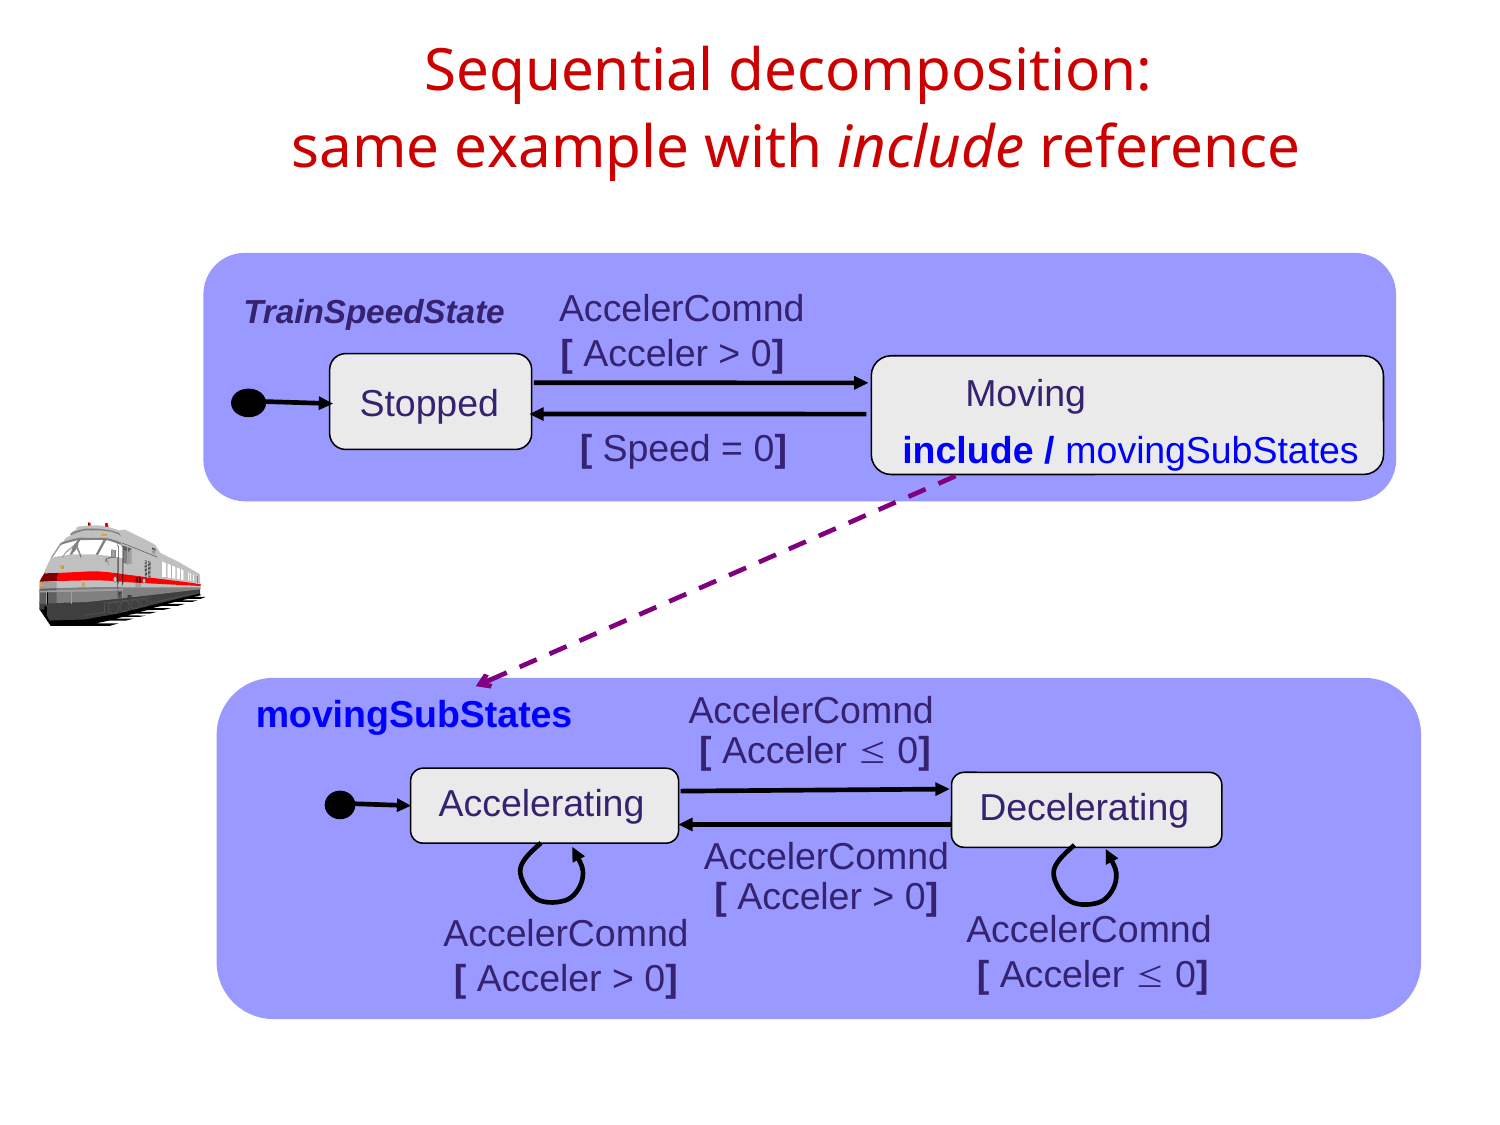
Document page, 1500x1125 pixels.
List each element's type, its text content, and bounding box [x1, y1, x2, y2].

text_box Moving include / movingSubStates [871, 355, 1384, 475]
text_box [ Speed = 0] [565, 416, 833, 471]
text_box AccelerComnd [ Acceler > 0] [535, 276, 851, 363]
text_box [529, 407, 867, 421]
text_box TrainSpeedState [228, 283, 526, 335]
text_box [216, 677, 1422, 1020]
text_box [266, 397, 333, 410]
title Sequential decomposition: same example with include reference [126, 39, 1466, 165]
text_box Stopped [329, 353, 532, 450]
text_box [203, 252, 1397, 502]
text_box [533, 376, 869, 390]
text_box [231, 389, 266, 417]
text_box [39, 522, 206, 627]
